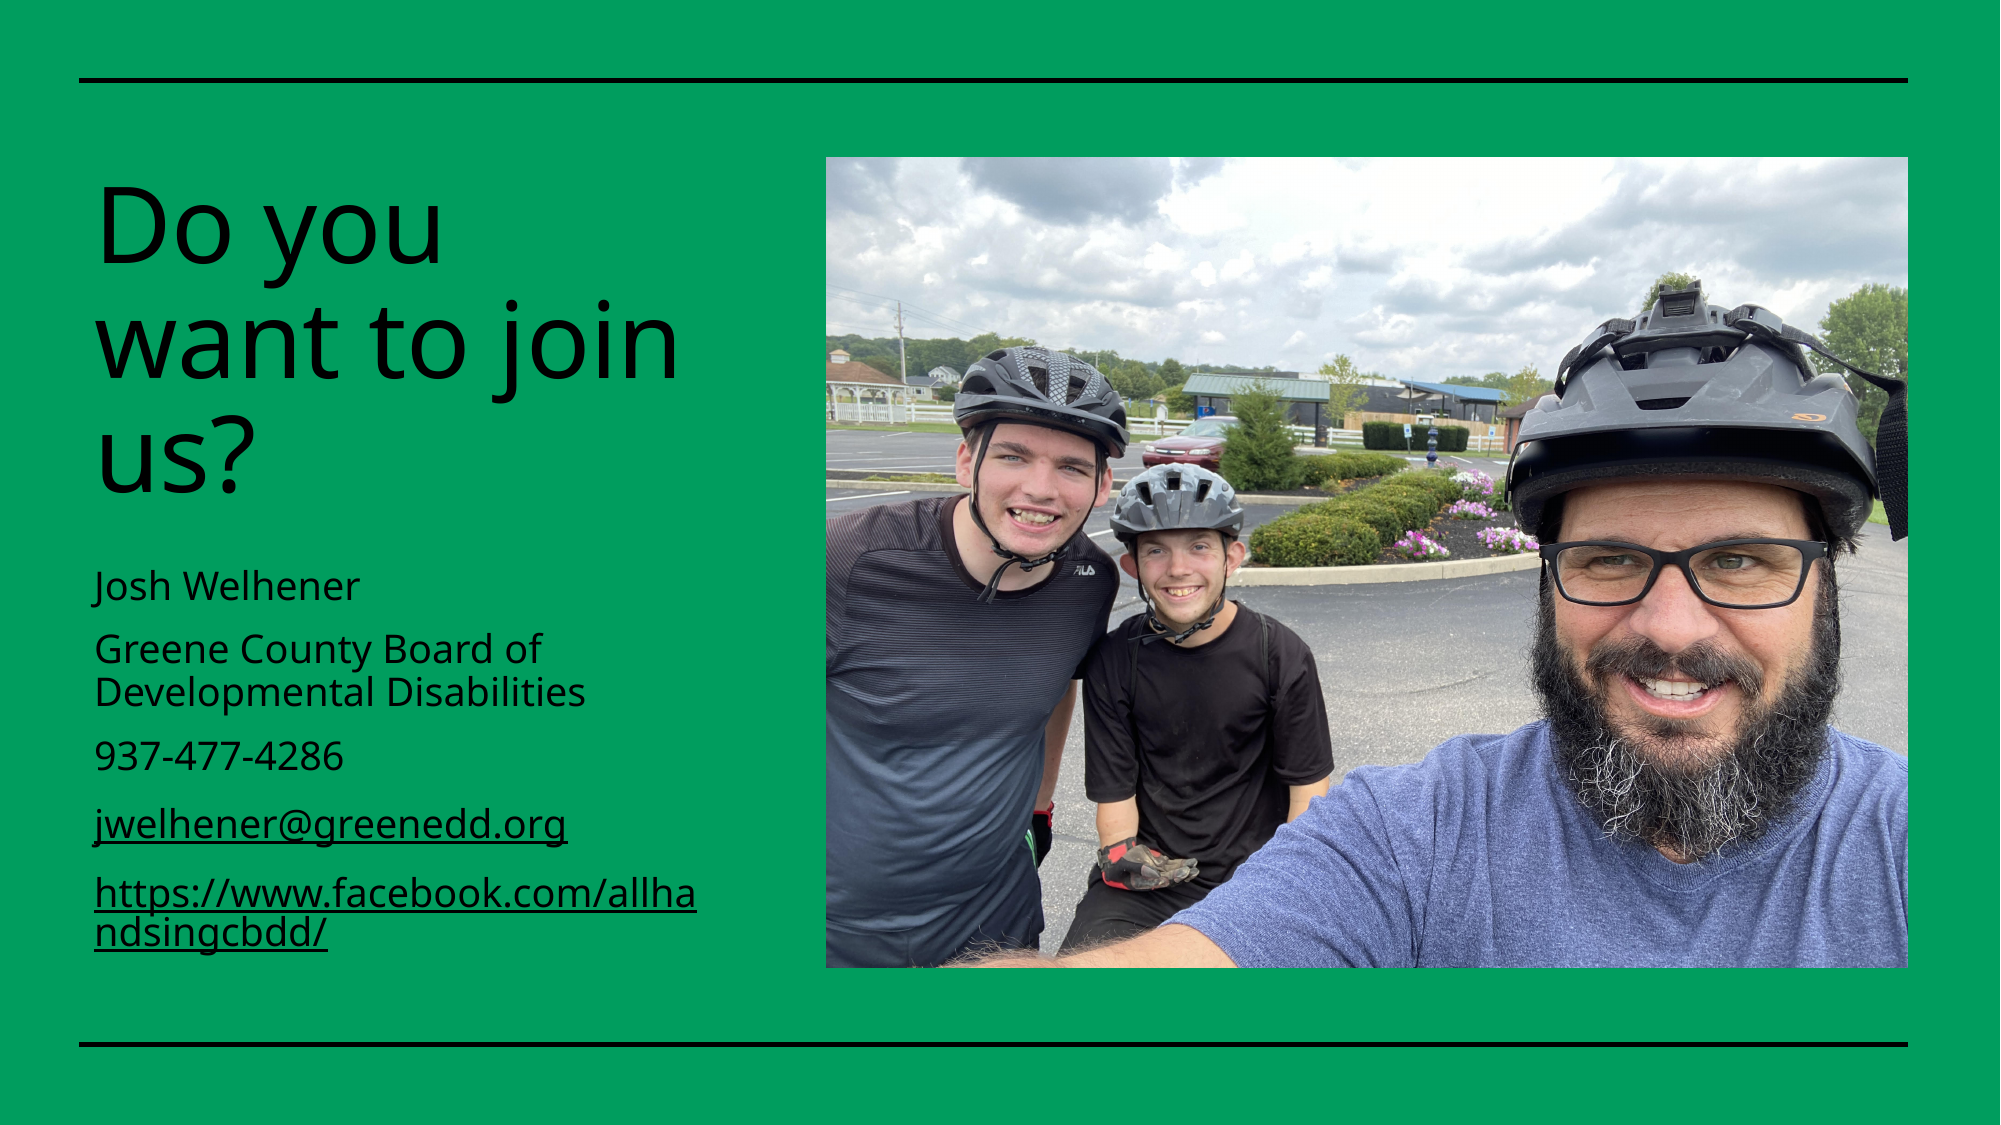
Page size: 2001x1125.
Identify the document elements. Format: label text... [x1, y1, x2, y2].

picture [826, 157, 1908, 968]
text_box [0, 0, 2000, 1125]
list Josh Welhener Greene County Board of Developmental Disabilities 937-477-4286 jwelhener@greenedd.org https://www.facebook.com/allhandsingcbdd/ [79, 559, 730, 965]
title Do you want to join us? [79, 160, 730, 528]
